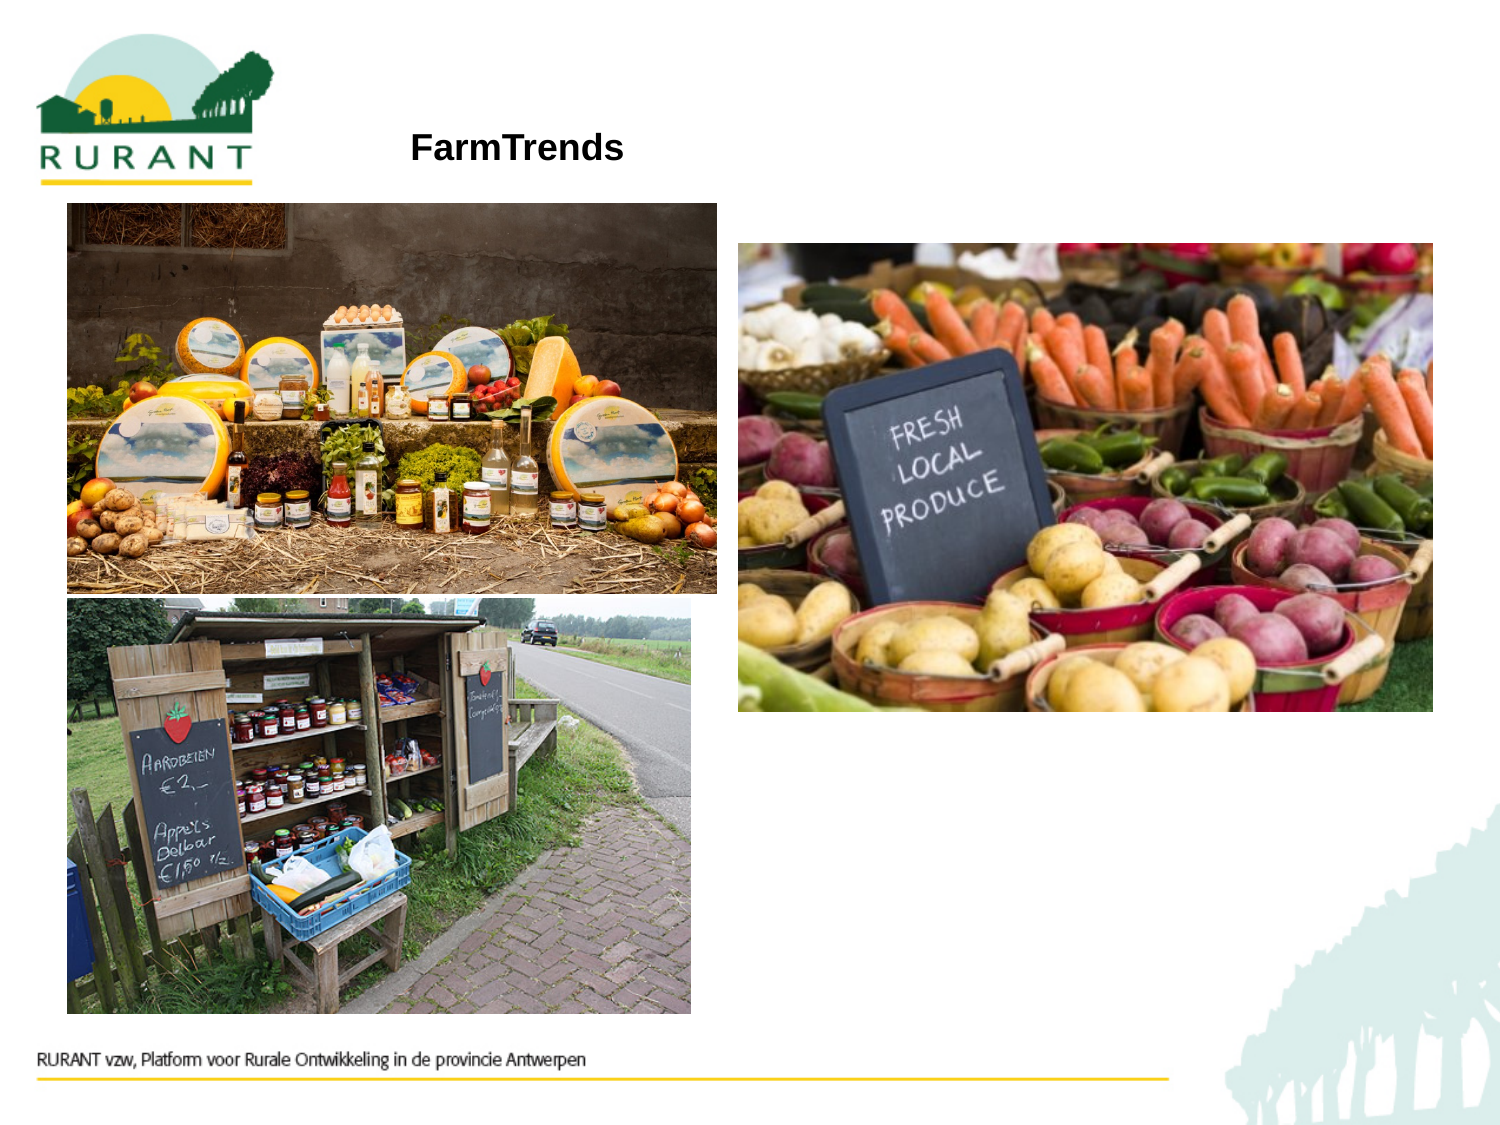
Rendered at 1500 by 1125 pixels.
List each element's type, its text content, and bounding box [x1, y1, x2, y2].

text_box FarmTrends [395, 115, 1314, 176]
picture [0, 0, 1500, 1125]
